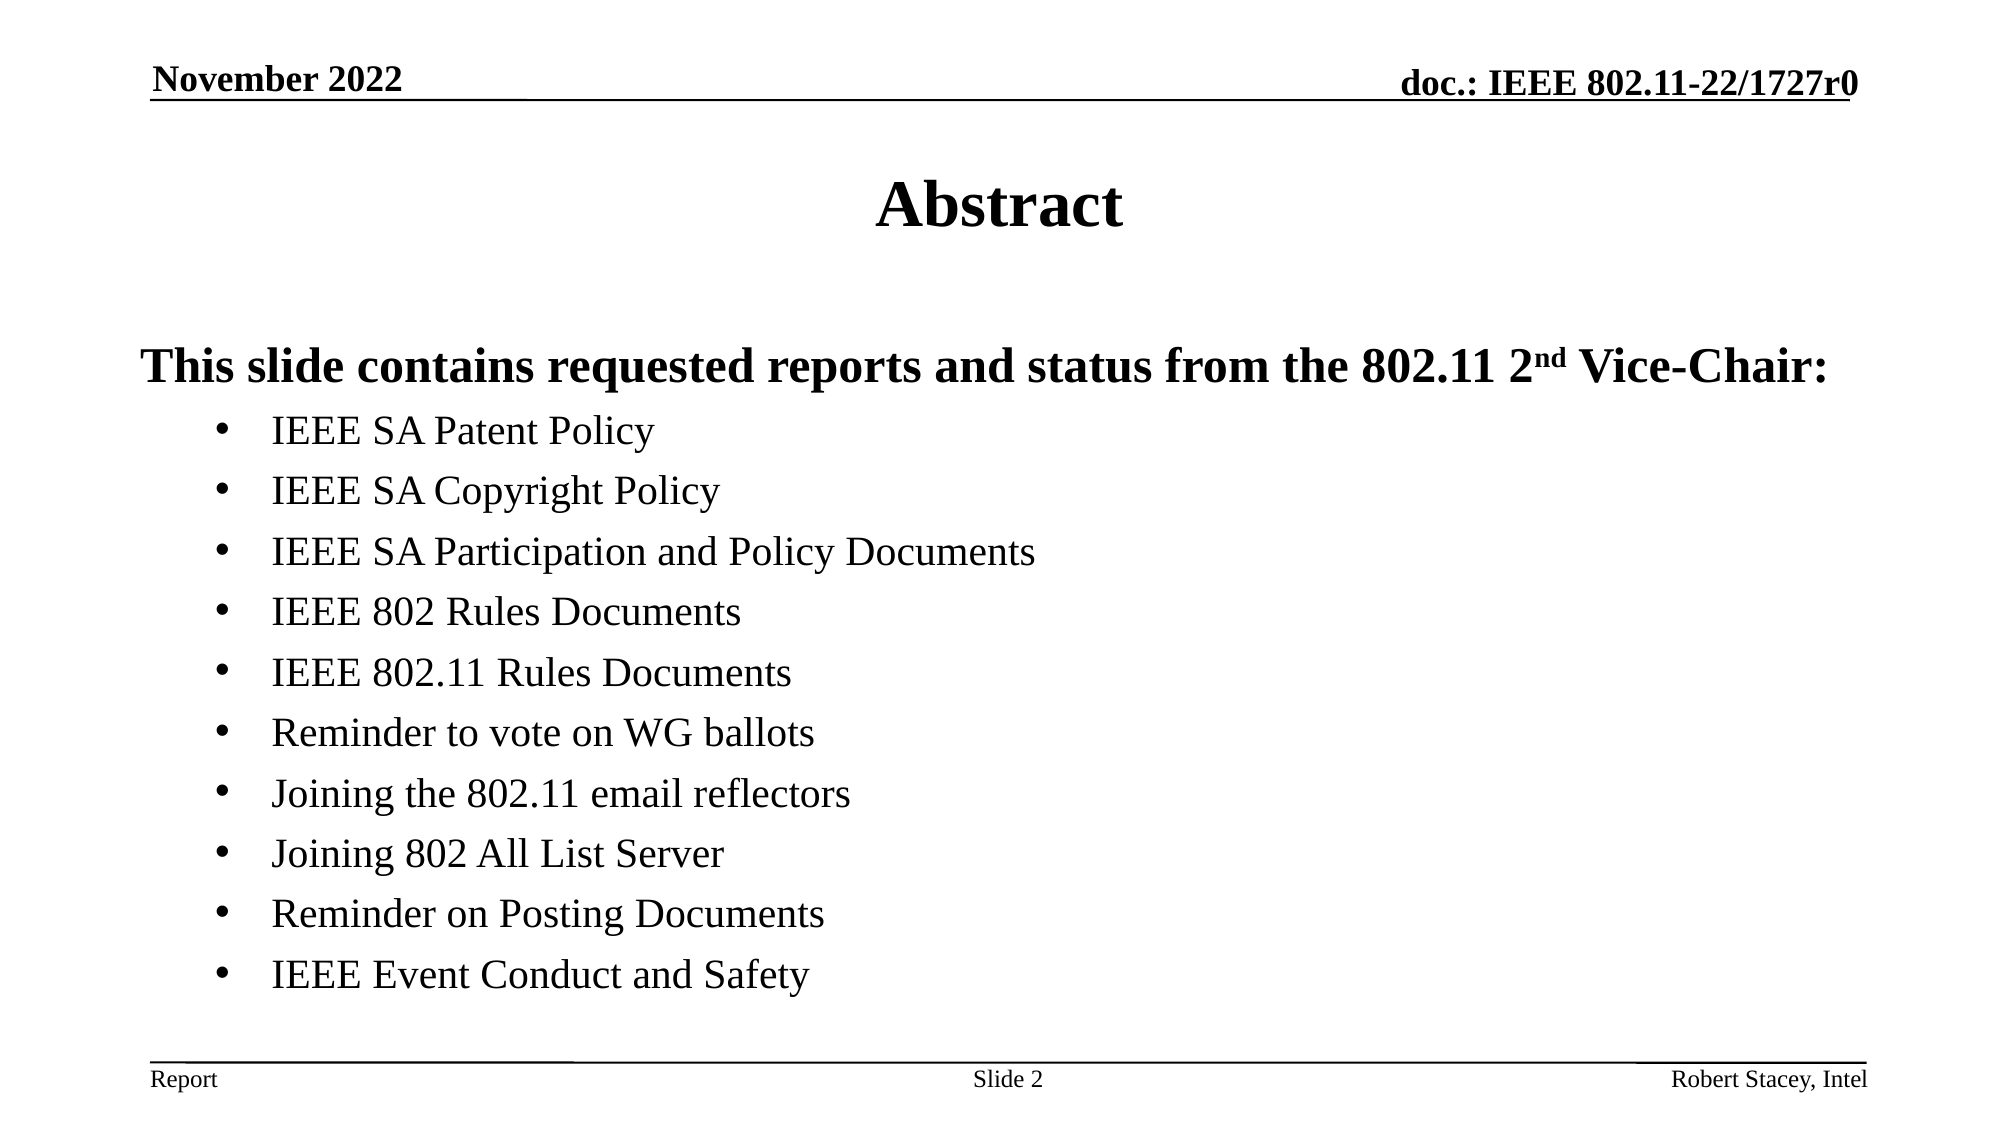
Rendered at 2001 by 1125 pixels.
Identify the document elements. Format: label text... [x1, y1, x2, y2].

title Abstract [149, 112, 1850, 288]
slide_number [152, 54, 563, 100]
slide_number Slide 2 [950, 1061, 1067, 1123]
list This slide contains requested reports and status from the 802.11 2nd Vice-Chair: IEEE SA Patent Policy IEEE SA Copyright Policy IEEE SA Participation and Policy Documents IEEE 802 Rules Documents IEEE 802.11 Rules Documents Reminder to vote on WG ballots Joining the 802.11 email reflectors Joining 802 All List Server Reminder on Posting Documents IEEE Event Conduct and Safety [124, 324, 1869, 1000]
footer Robert Stacey, Intel [1171, 1061, 1869, 1093]
